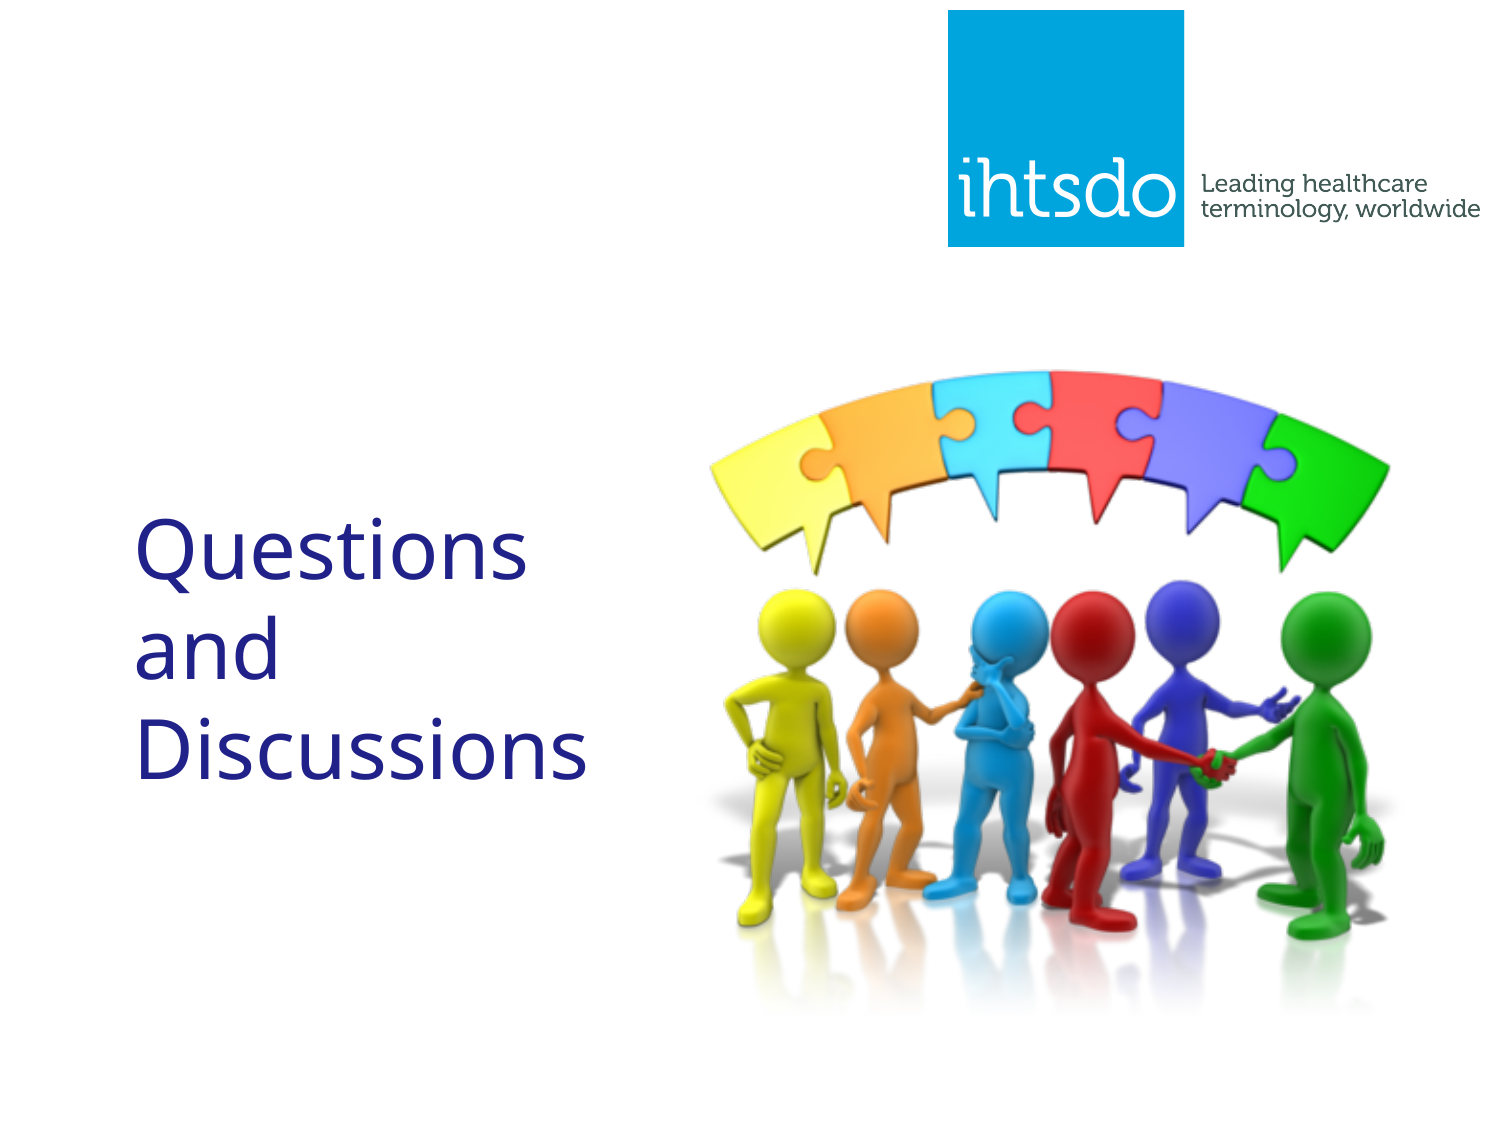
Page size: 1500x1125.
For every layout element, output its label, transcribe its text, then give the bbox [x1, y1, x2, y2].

picture [959, 175, 975, 216]
picture [1133, 174, 1175, 217]
picture [978, 158, 1023, 216]
title Questions and Discussions [118, 499, 673, 793]
picture [1054, 174, 1079, 216]
picture [1024, 161, 1049, 216]
picture [1185, 10, 1480, 247]
picture [678, 347, 1444, 1017]
picture [1086, 158, 1129, 217]
